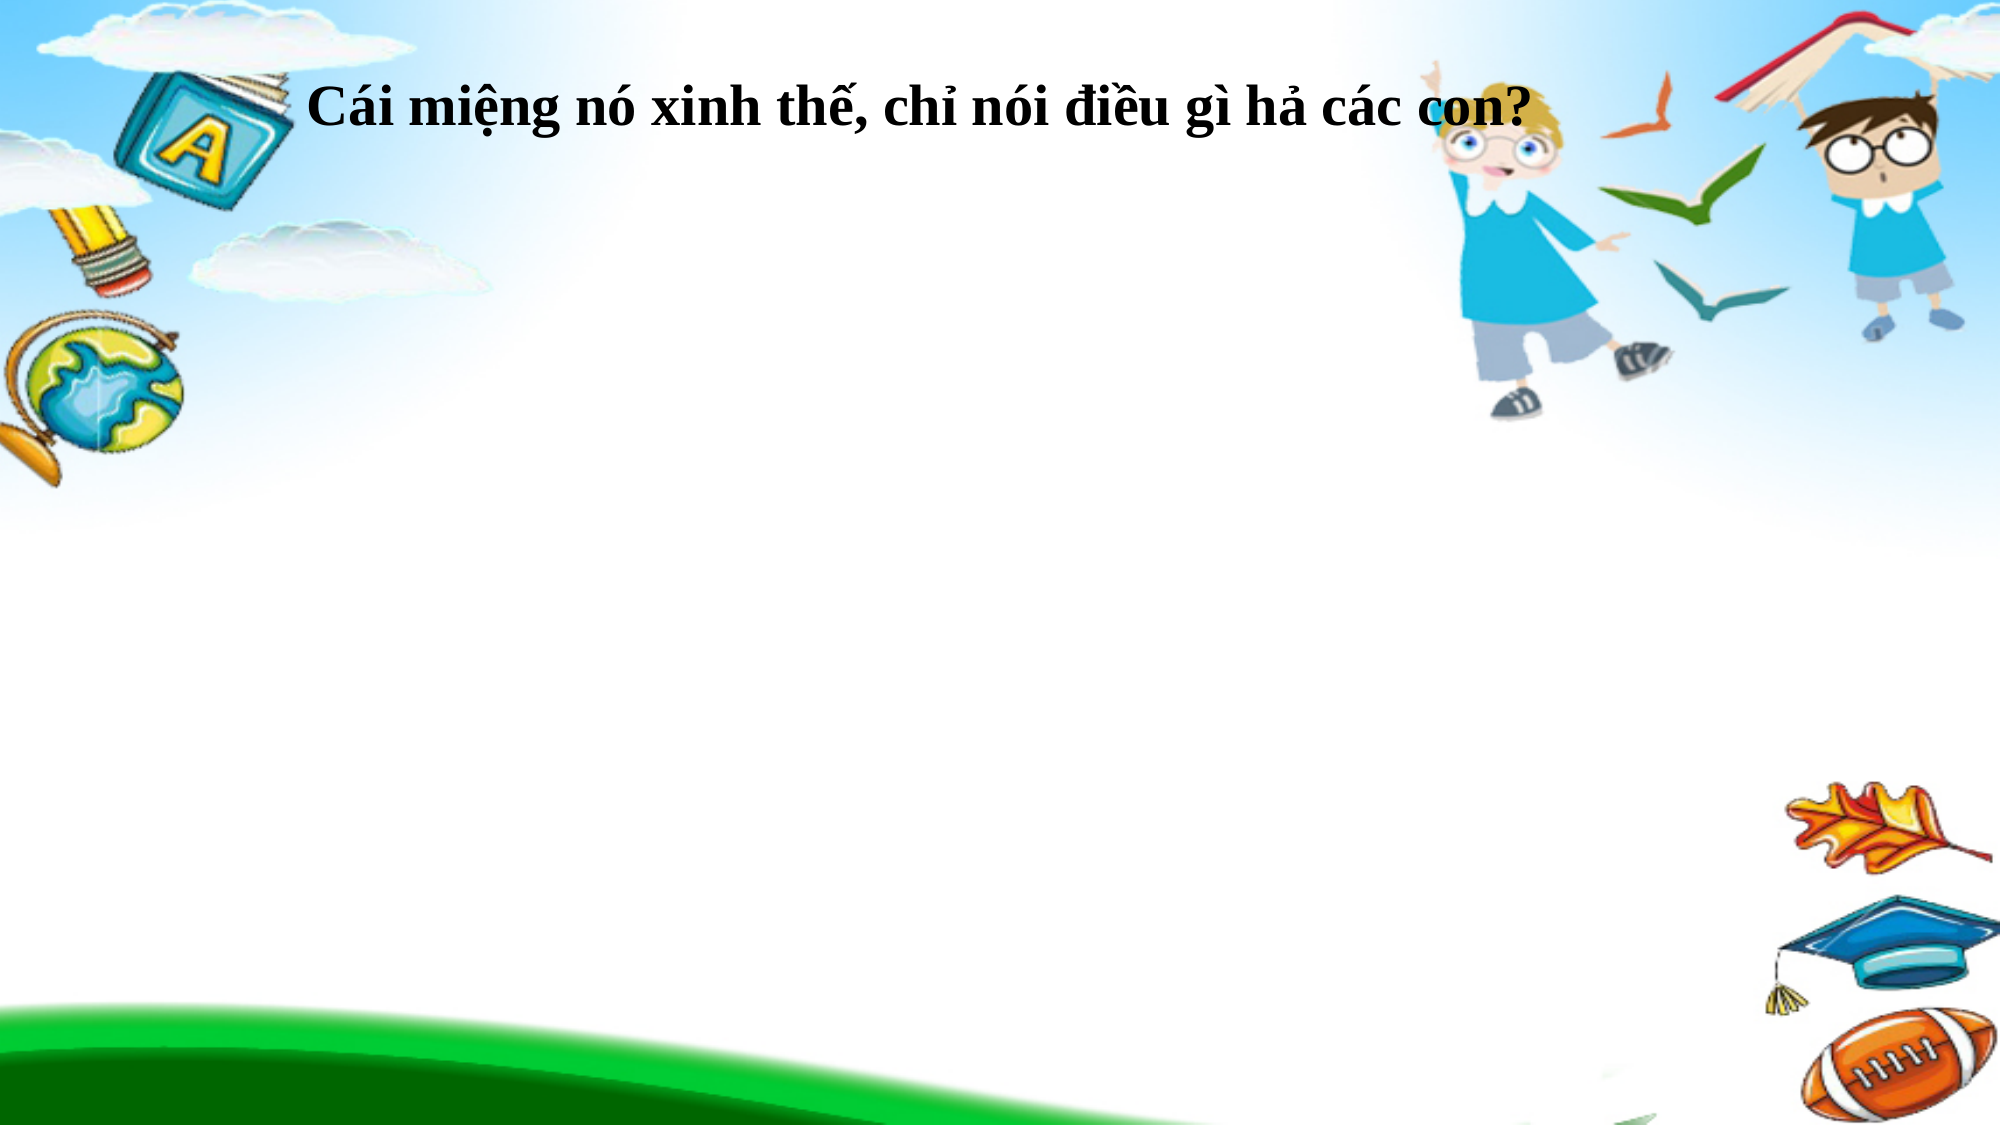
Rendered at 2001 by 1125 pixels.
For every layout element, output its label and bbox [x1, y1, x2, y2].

list [0, 0, 2000, 1125]
